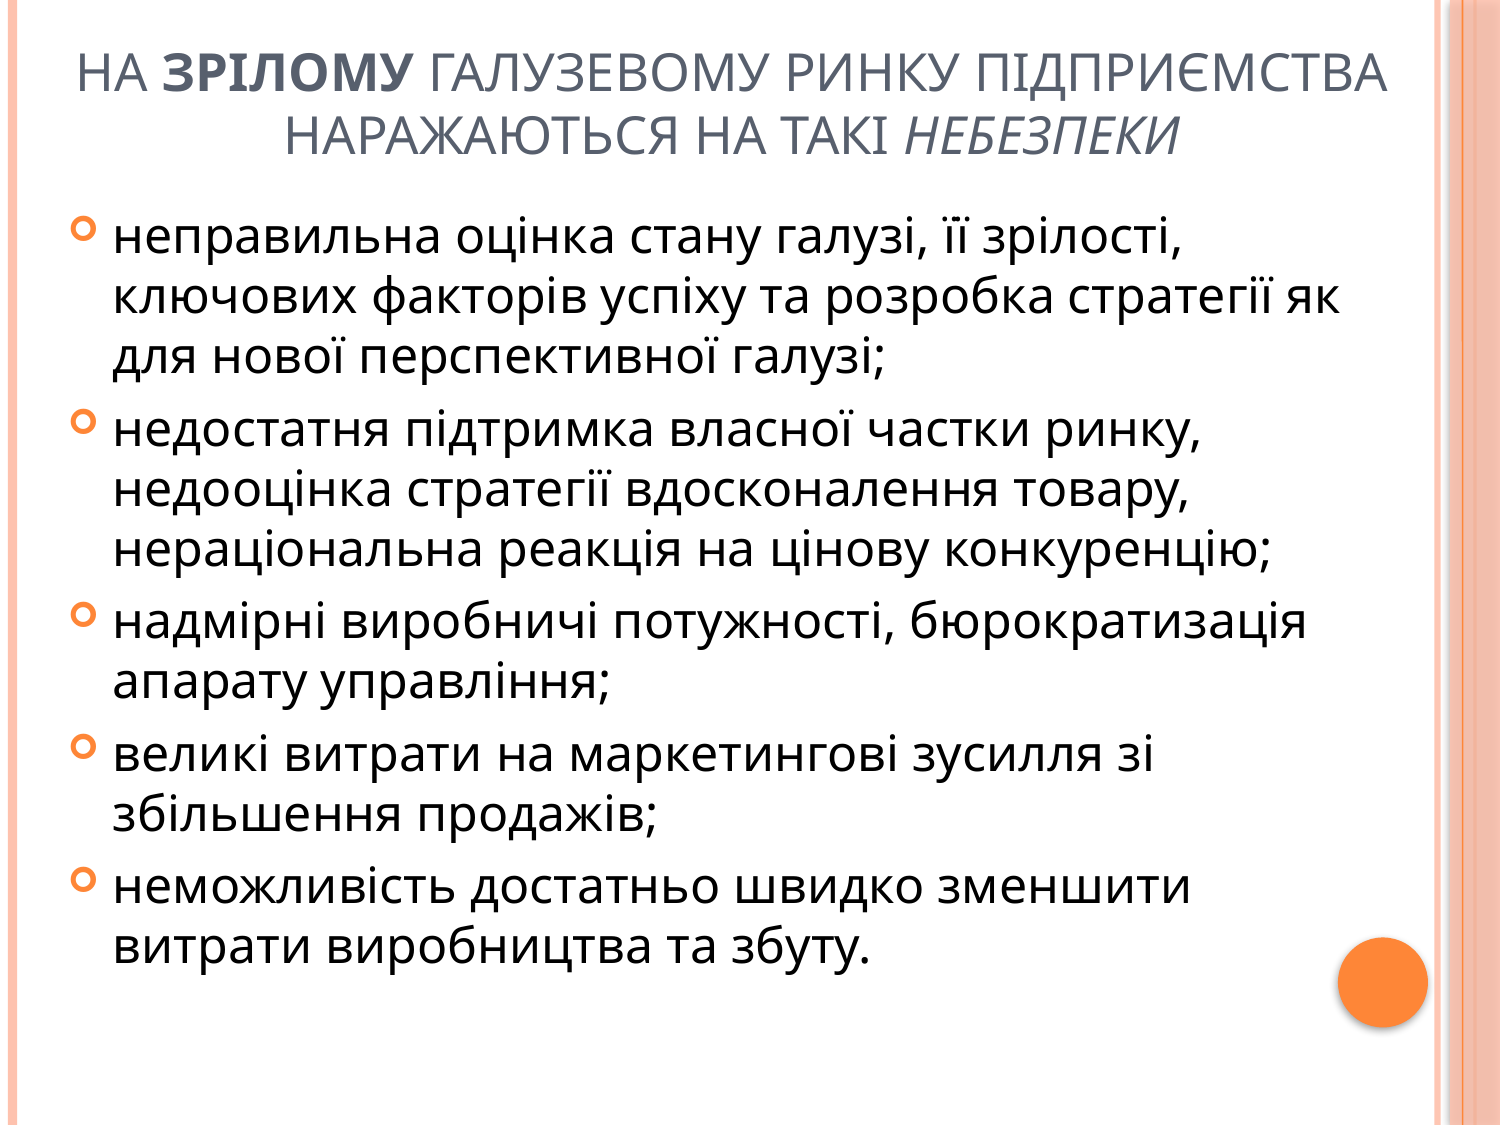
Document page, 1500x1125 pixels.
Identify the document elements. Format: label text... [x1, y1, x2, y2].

list неправильна оцінка стану галузі, її зрілості, ключових факторів успіху та розробка стратегії як для нової перспективної галузі; недостатня підтримка власної частки ринку, недооцінка стратегії вдосконалення товару, нераціональна реакція на цінову конкуренцію; надмірні виробничі потужності, бюрократизація апарату управління; великі витрати на маркетингові зусилля зі збільшення продажів; неможливість достатньо швидко зменшити витрати виробництва та збуту. [53, 196, 1412, 1106]
title На зрілому галузевому ринку підприємства наражаються на такі небезпеки [41, 19, 1424, 173]
